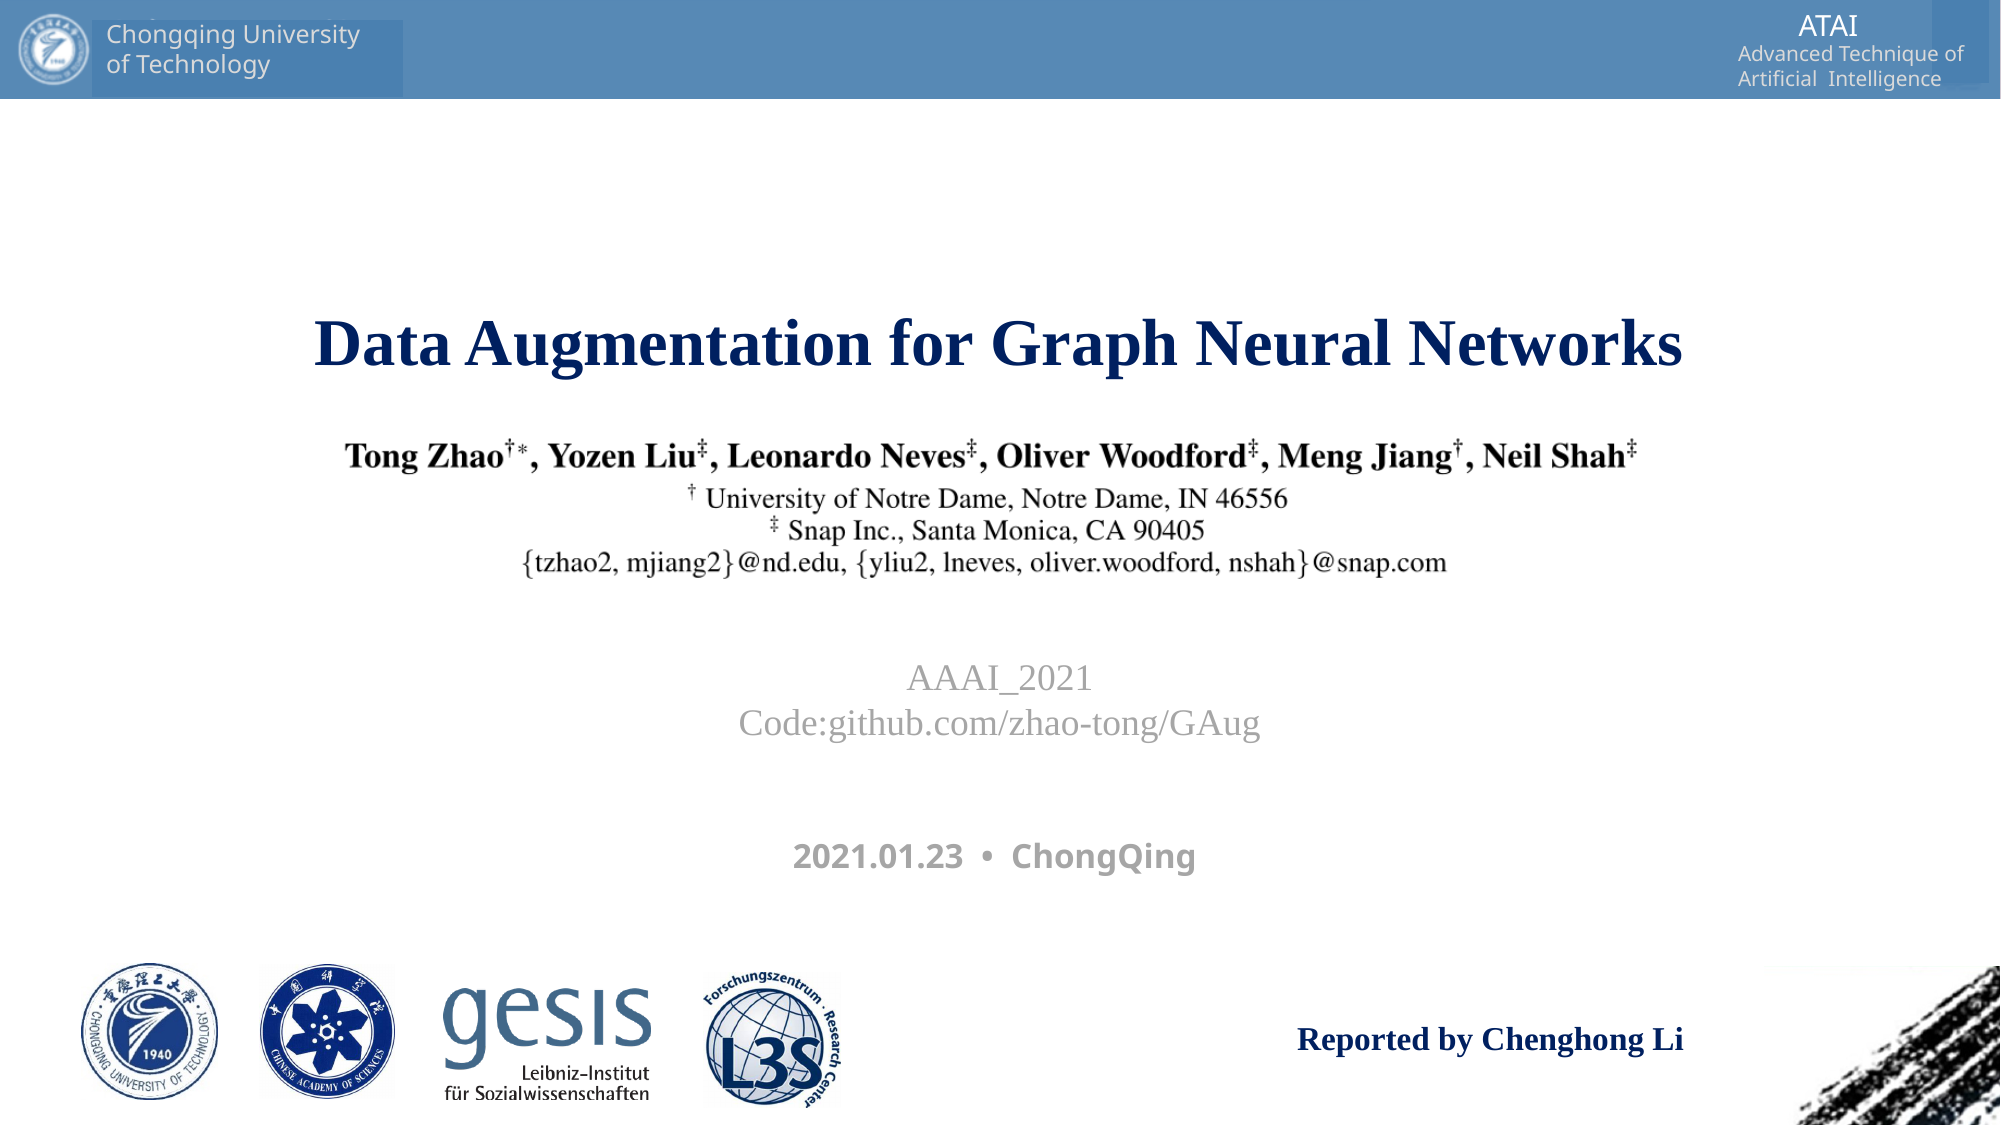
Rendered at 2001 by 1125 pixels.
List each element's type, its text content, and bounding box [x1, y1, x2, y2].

text_box 2021.01.23 • ChongQing [778, 823, 1222, 884]
picture [443, 988, 651, 1100]
text_box Reported by Chenghong Li [1282, 1009, 1764, 1065]
picture [1932, 0, 1989, 83]
picture [703, 972, 841, 1108]
picture [81, 963, 218, 1100]
text_box Data Augmentation for Graph Neural Networks [274, 291, 1726, 387]
picture [338, 424, 1662, 592]
picture [259, 964, 395, 1099]
text_box AAAI_2021 Code:github.com/zhao-tong/GAug [254, 645, 1746, 751]
picture [1764, 966, 2000, 1125]
picture [92, 20, 403, 97]
